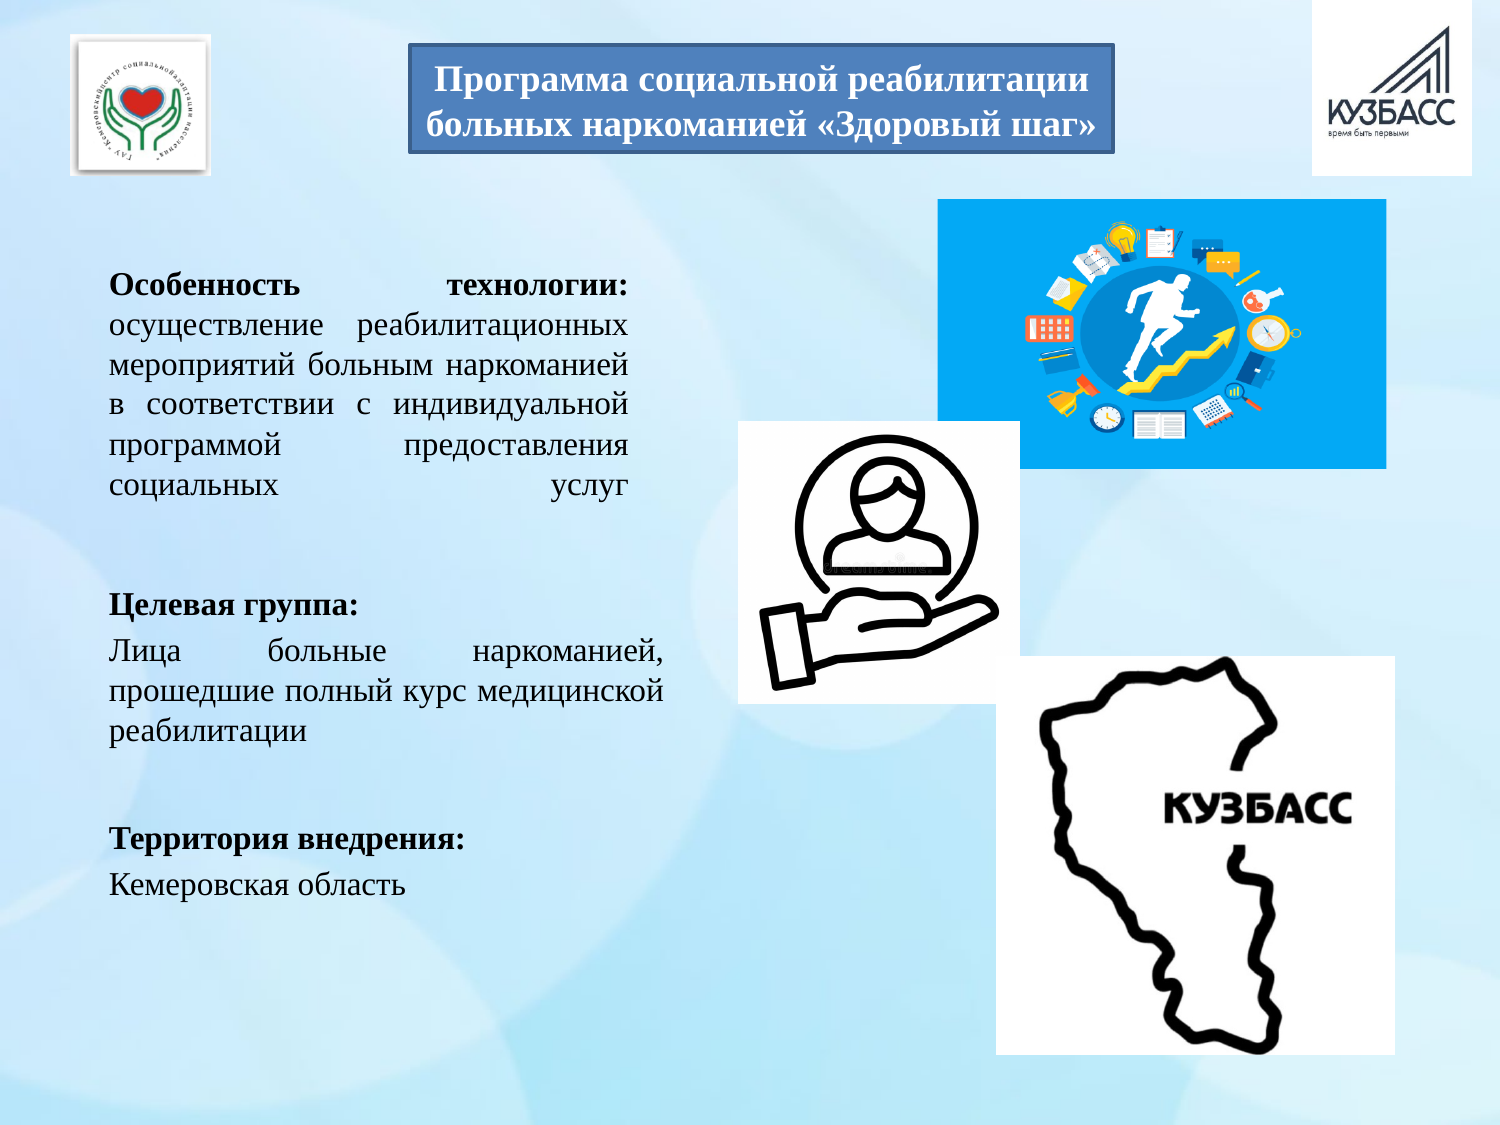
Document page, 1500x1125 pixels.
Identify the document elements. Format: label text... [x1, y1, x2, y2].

title Особенность технологии: осуществление реабилитационных мероприятий больным наркоманией в соответствии с индивидуальной программой предоставления социальных услуг [93, 281, 645, 523]
subtitle Целевая группа: Лица больные наркоманией, прошедшие полный курс медицинской реабилитации [93, 574, 680, 862]
text_box Территория внедрения: Кемеровская область [93, 808, 493, 1096]
text_box Программа социальной реабилитации больных наркоманией «Здоровый шаг» [408, 43, 1115, 154]
picture [0, 0, 1500, 1125]
